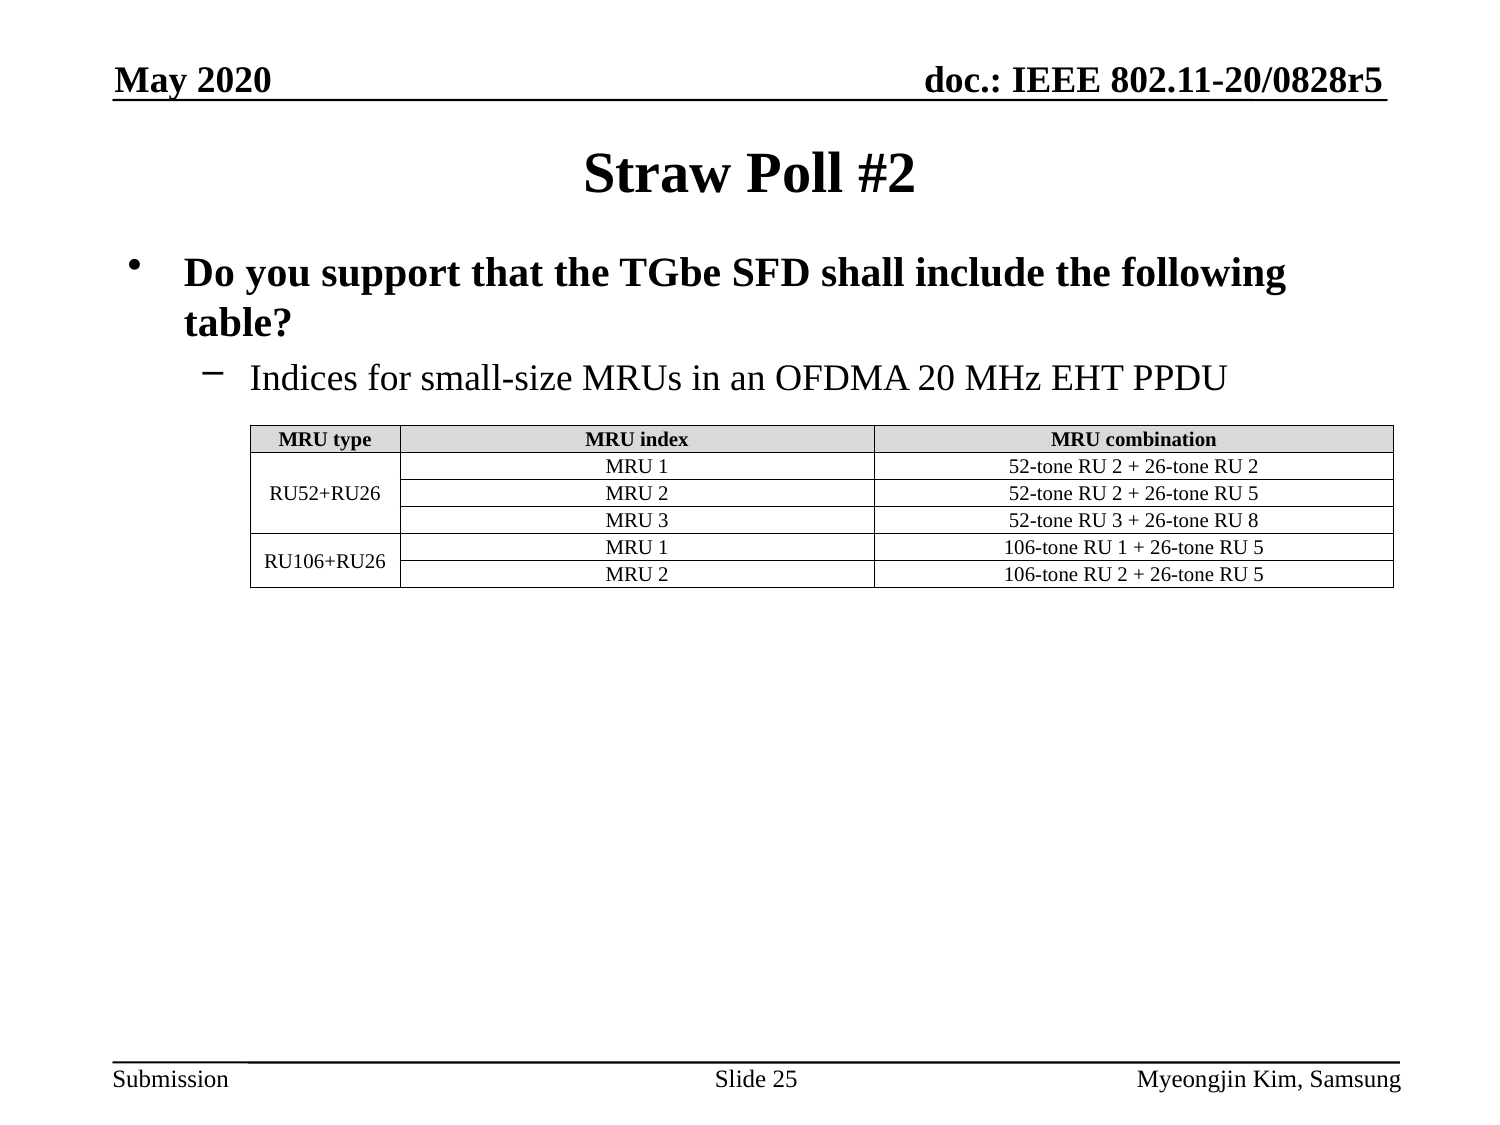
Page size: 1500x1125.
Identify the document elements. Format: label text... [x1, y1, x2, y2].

table_header MRU combination [875, 426, 1393, 452]
table_header MRU type [251, 426, 400, 452]
table_cell 106-tone RU 1 + 26-tone RU 5 [875, 534, 1393, 560]
table_cell 52-tone RU 2 + 26-tone RU 5 [875, 480, 1393, 506]
list Do you support that the TGbe SFD shall include the following table? Indices for small-size MRUs in an OFDMA 20 MHz EHT PPDU [112, 237, 1388, 1001]
table_cell MRU 3 [401, 507, 874, 533]
table_cell MRU 2 [401, 480, 874, 506]
table_cell RU106+RU26 [251, 534, 400, 587]
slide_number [114, 54, 309, 101]
slide_number Slide 25 [712, 1061, 800, 1093]
table_cell 52-tone RU 2 + 26-tone RU 2 [875, 453, 1393, 479]
table_cell MRU 1 [401, 534, 874, 560]
table_cell 106-tone RU 2 + 26-tone RU 5 [875, 561, 1393, 587]
table_header MRU index [401, 426, 874, 452]
title Straw Poll #2 [112, 112, 1388, 226]
table_cell MRU 2 [401, 561, 874, 587]
table_cell RU52+RU26 [251, 453, 400, 533]
footer Myeongjin Kim, Samsung [1130, 1061, 1402, 1093]
table_cell 52-tone RU 3 + 26-tone RU 8 [875, 507, 1393, 533]
table_cell MRU 1 [401, 453, 874, 479]
